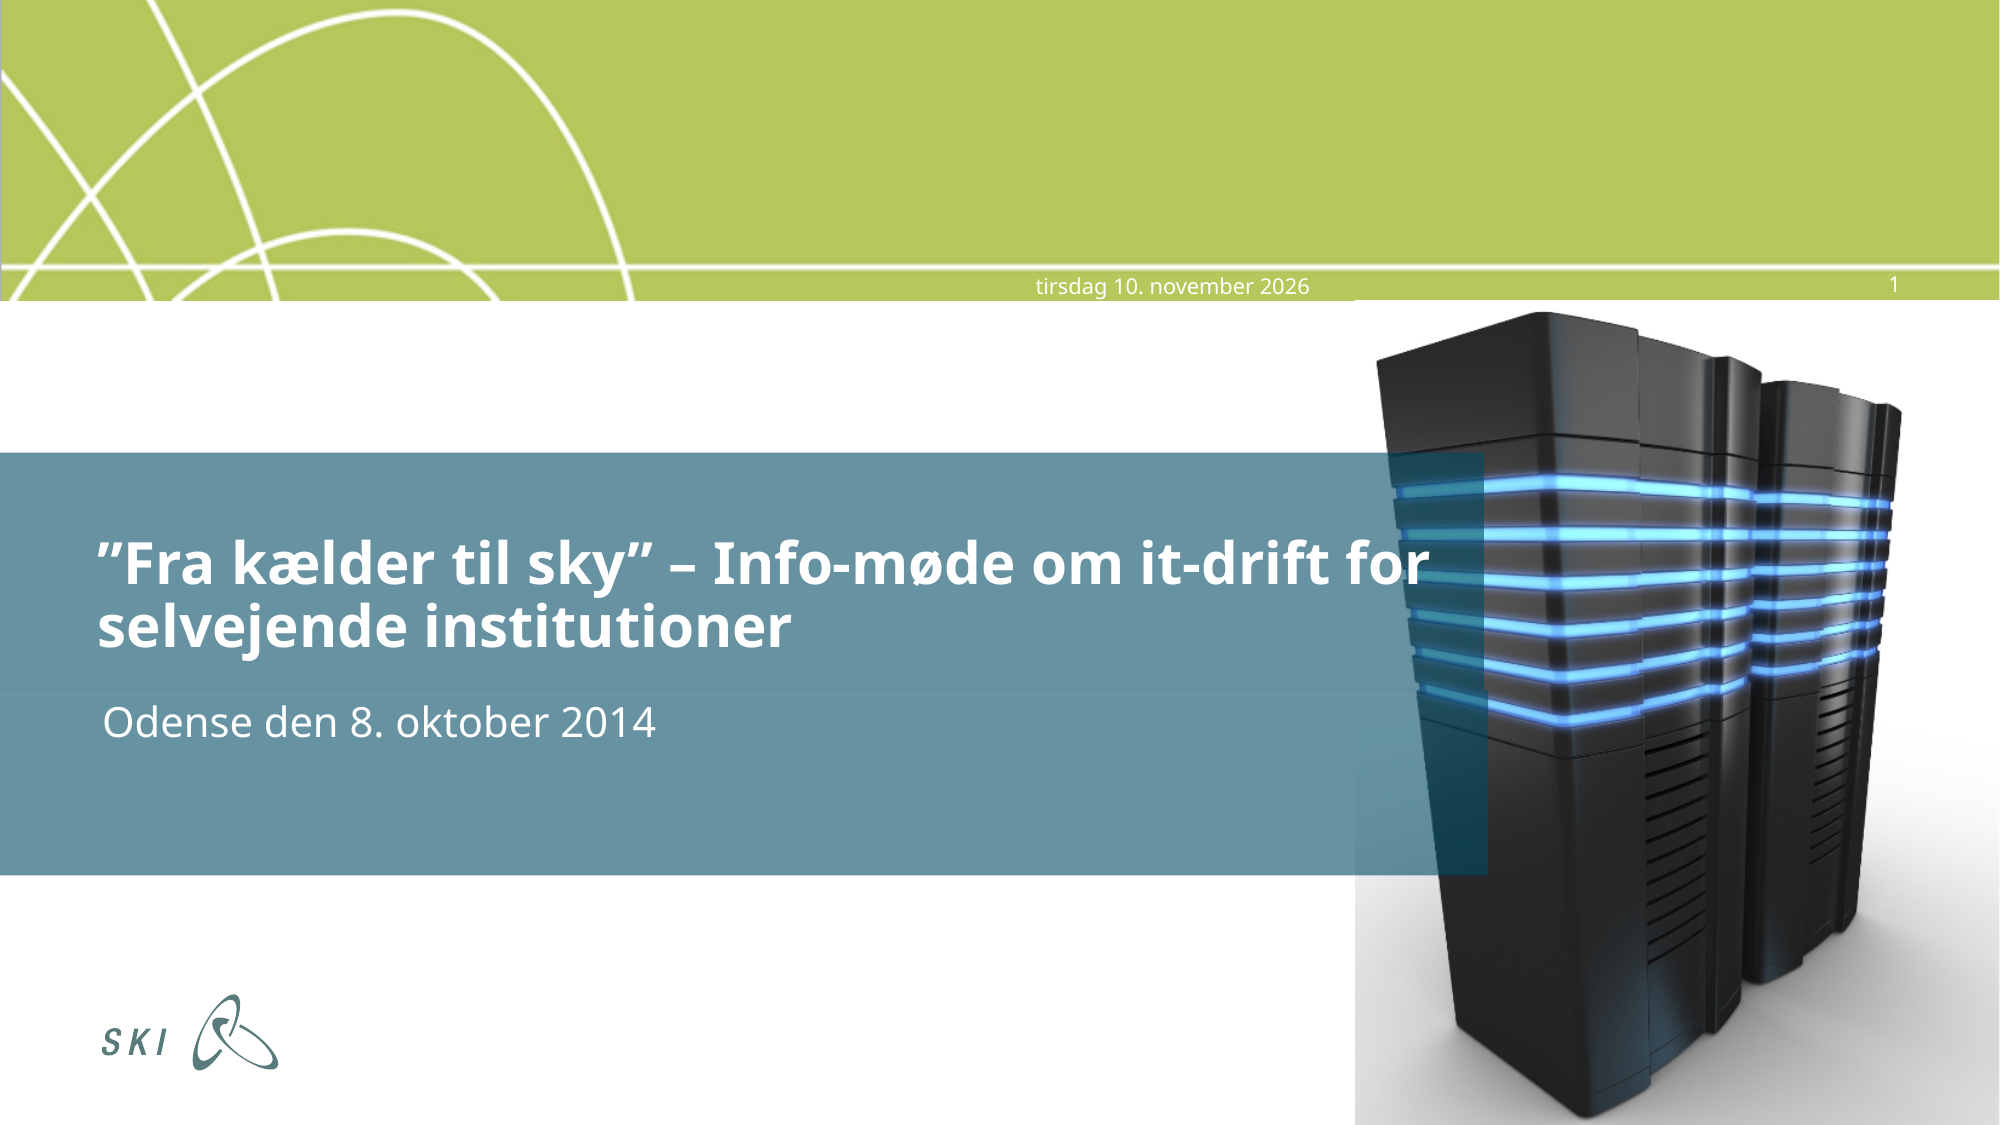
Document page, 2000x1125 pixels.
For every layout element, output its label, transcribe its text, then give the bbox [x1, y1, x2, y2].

subtitle Odense den 8. oktober 2014 [0, 689, 1030, 876]
slide_number 9. oktober 2014 [1035, 273, 1396, 299]
picture [0, 0, 2000, 1125]
title ”Fra kælder til sky” – Info-møde om it-drift for selvejende institutioner [0, 452, 1030, 689]
slide_number 1 [1822, 270, 1901, 298]
